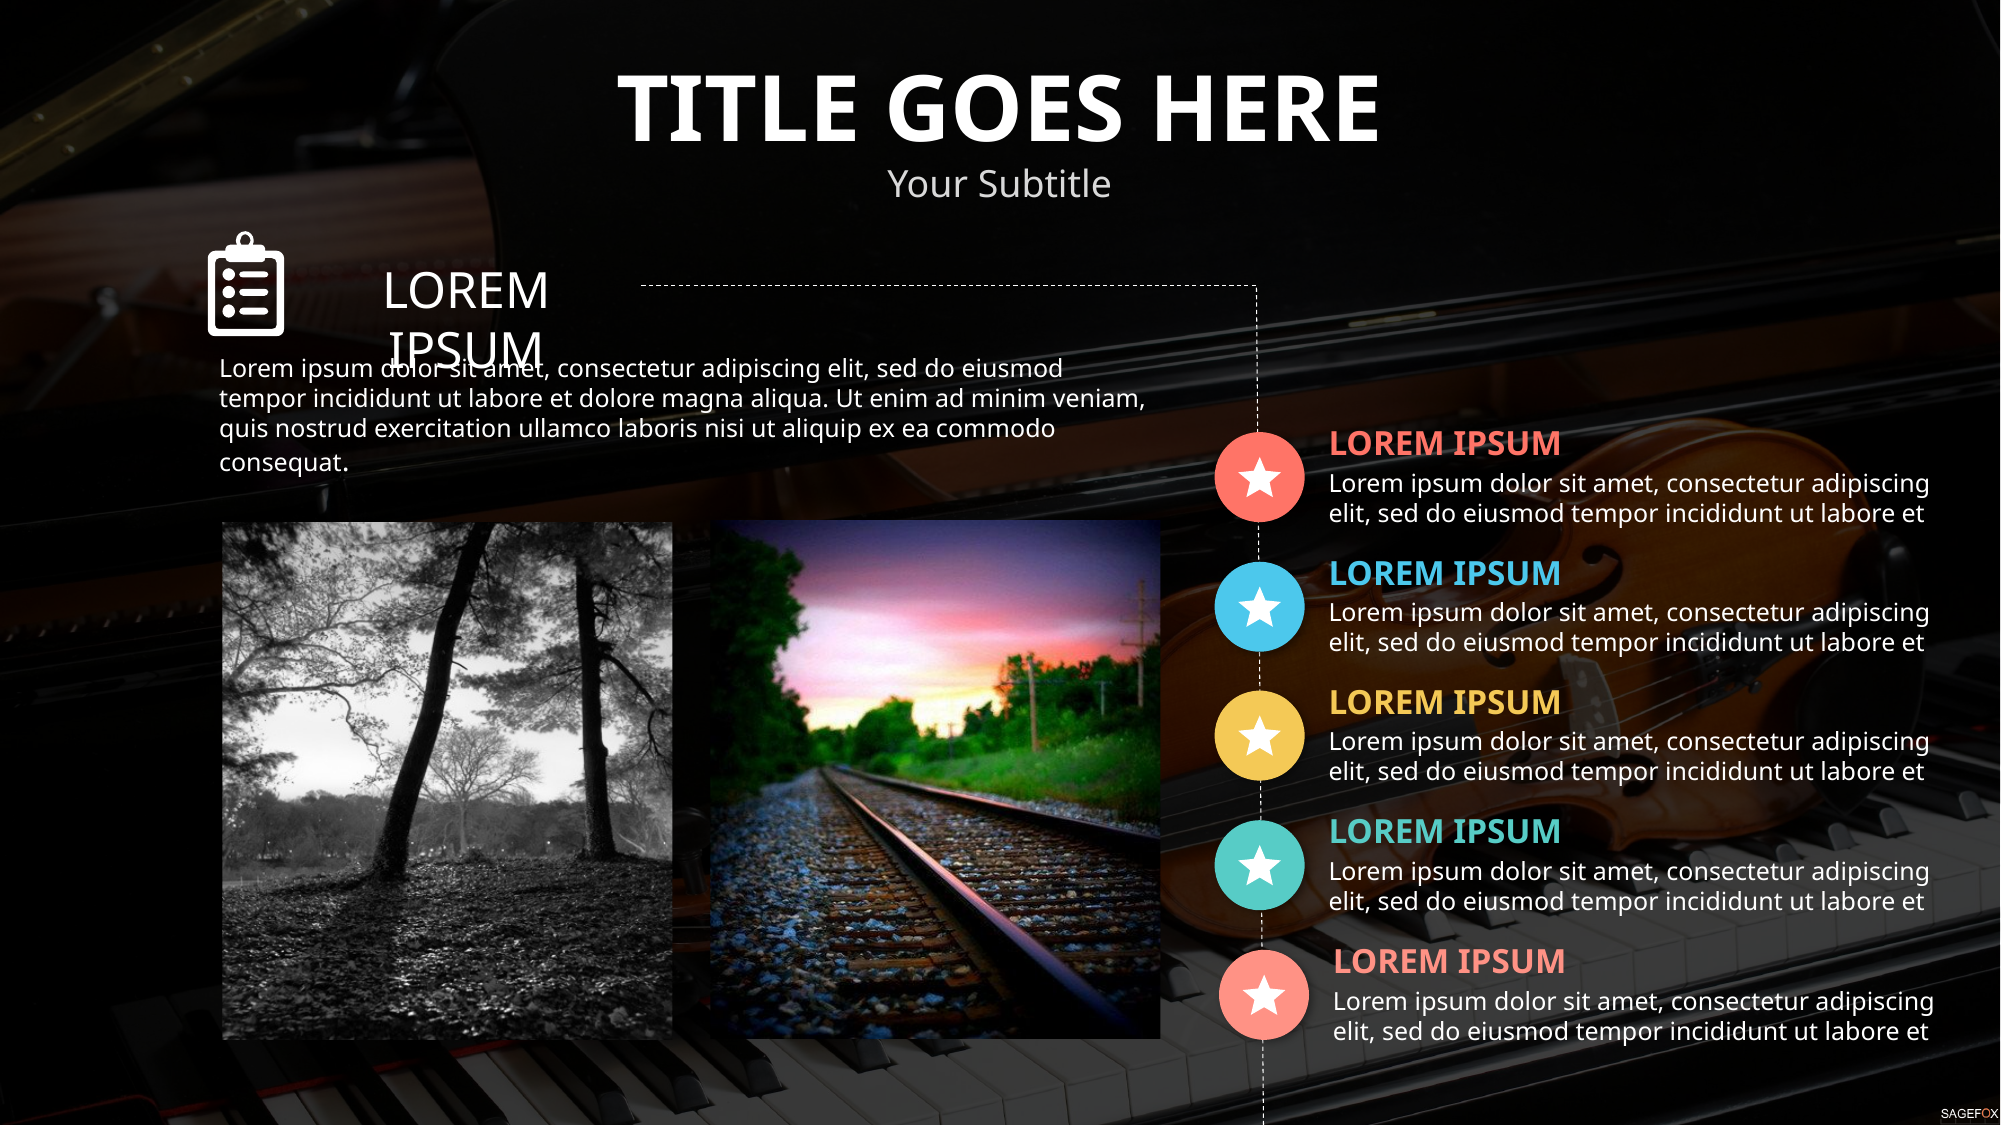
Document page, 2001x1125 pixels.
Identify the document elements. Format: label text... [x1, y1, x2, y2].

text_box Lorem ipsum dolor sit amet, consectetur adipiscing elit, sed do eiusmod tempor incididunt ut labore et dolore magna aliqua. Ut enim ad minim veniam, quis nostrud exercitation ullamco laboris nisi ut aliquip ex ea commodo consequat. [204, 344, 1168, 485]
text_box LOREM IPSUM Lorem ipsum dolor sit amet, consectetur adipiscing elit, sed do eiusmod tempor incididunt ut labore et [1318, 417, 1953, 533]
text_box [1214, 820, 1305, 911]
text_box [1256, 652, 1264, 690]
text_box TITLE GOES HERE Your Subtitle [548, 42, 1452, 212]
picture [0, 0, 2001, 1125]
text_box LOREM IPSUM [292, 250, 642, 344]
text_box LOREM IPSUM Lorem ipsum dolor sit amet, consectetur adipiscing elit, sed do eiusmod tempor incididunt ut labore et [1322, 935, 1958, 1050]
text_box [1218, 949, 1309, 1040]
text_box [207, 231, 285, 337]
text_box [221, 521, 673, 1041]
text_box LOREM IPSUM Lorem ipsum dolor sit amet, consectetur adipiscing elit, sed do eiusmod tempor incididunt ut labore et [1318, 805, 1953, 921]
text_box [1256, 523, 1264, 561]
text_box [709, 520, 1161, 1039]
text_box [1256, 1040, 1264, 1125]
text_box LOREM IPSUM Lorem ipsum dolor sit amet, consectetur adipiscing elit, sed do eiusmod tempor incididunt ut labore et [1318, 675, 1953, 791]
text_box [1256, 911, 1264, 949]
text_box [1256, 287, 1264, 432]
text_box LOREM IPSUM Lorem ipsum dolor sit amet, consectetur adipiscing elit, sed do eiusmod tempor incididunt ut labore et [1318, 546, 1953, 662]
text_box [1214, 561, 1305, 652]
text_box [1214, 432, 1305, 523]
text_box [1214, 690, 1305, 781]
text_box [1256, 781, 1264, 820]
